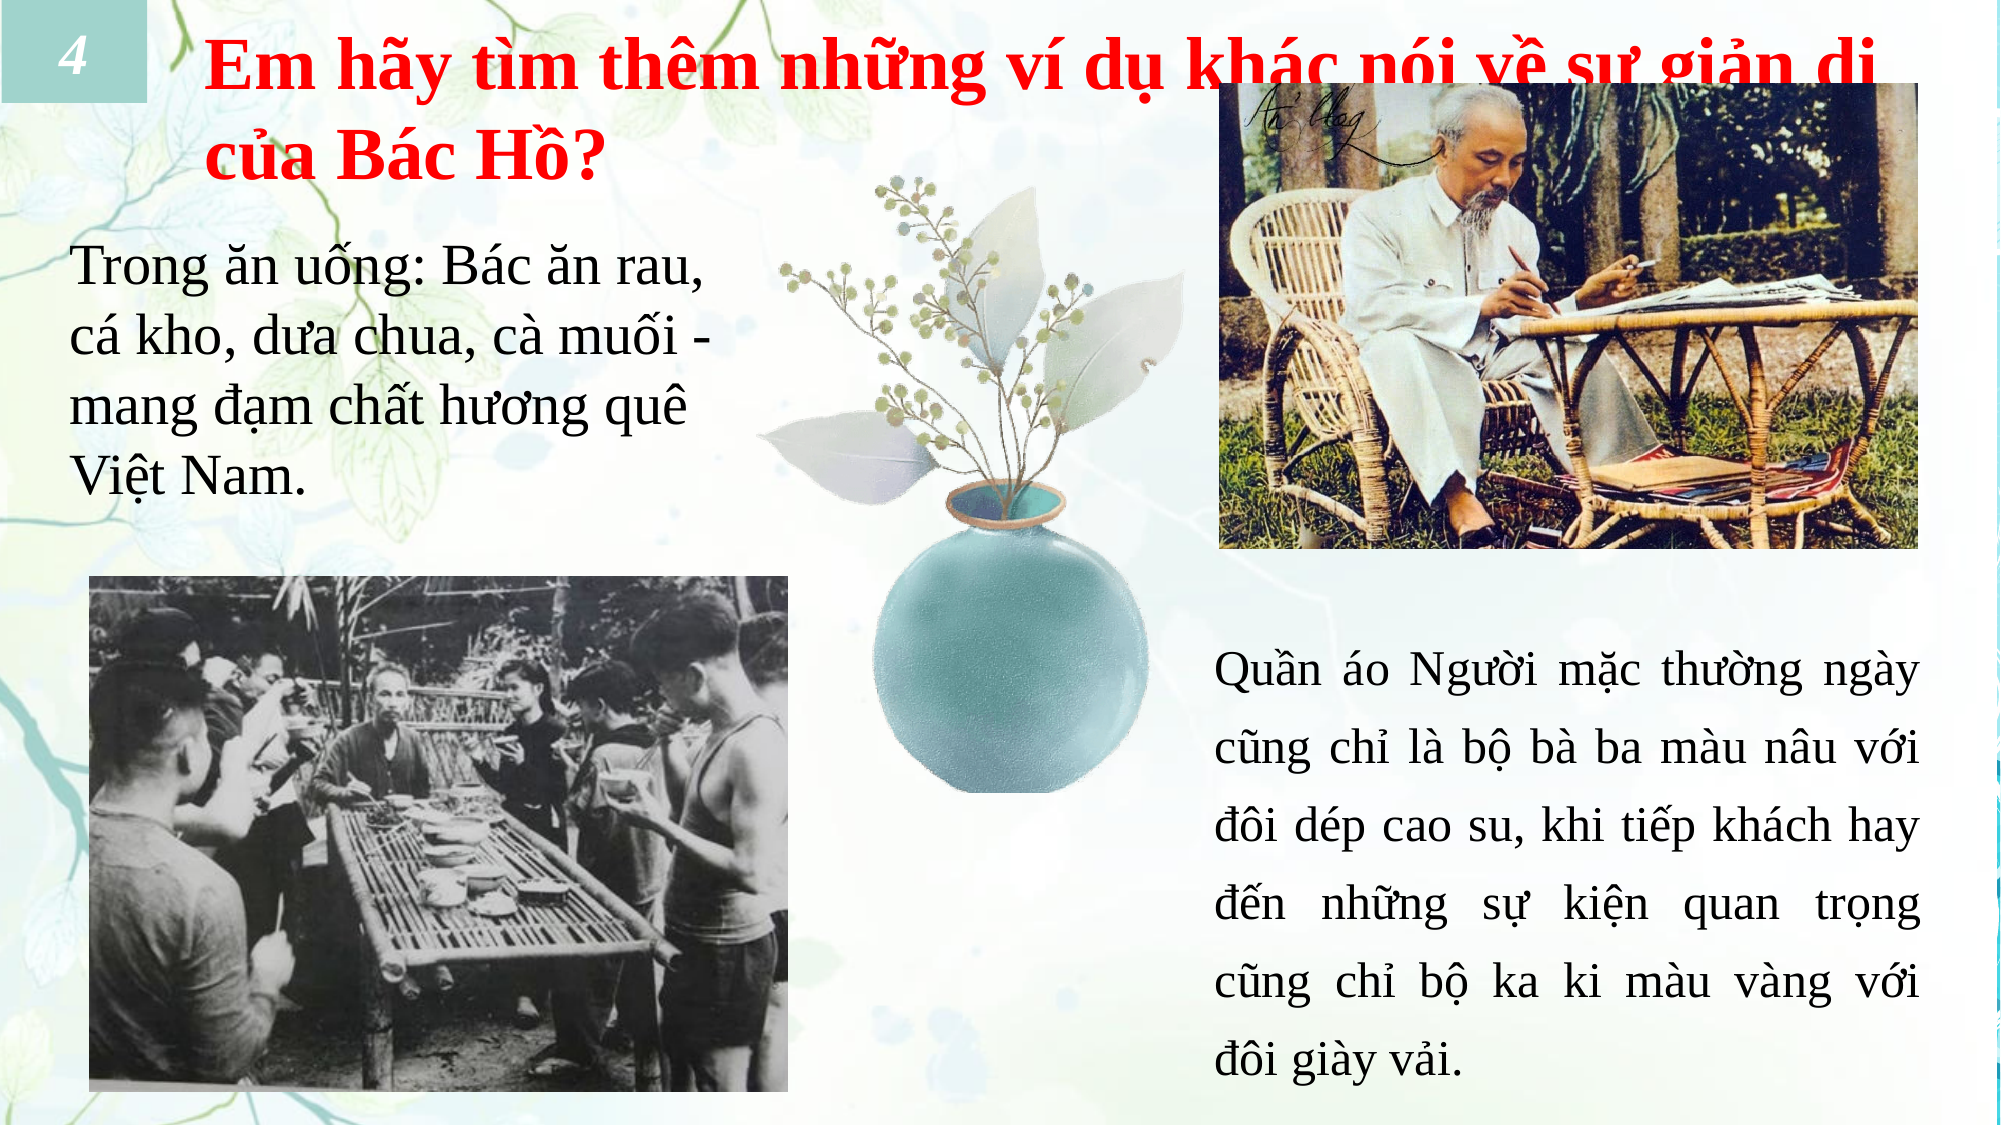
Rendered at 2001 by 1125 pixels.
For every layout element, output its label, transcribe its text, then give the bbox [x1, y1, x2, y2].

text_box 4 [1, 0, 148, 104]
text_box Quần áo Người mặc thường ngày cũng chỉ là bộ bà ba màu nâu với đôi dép cao su, khi tiếp khách hay đến những sự kiện quan trọng cũng chỉ bộ ka ki màu vàng với đôi giày vải. [1570, 610, 1937, 1093]
text_box Em hãy tìm thêm những ví dụ khác nói về sự giản dị của Bác Hồ? [1570, 6, 1997, 292]
text_box Trong ăn uống: Bác ăn rau, cá kho, dưa chua, cà muối - mang đạm chất hương quê Việt Nam. [54, 218, 427, 514]
text_box Em hãy tìm thêm những ví dụ khác nói về sự giản dị của Bác Hồ? [190, 6, 427, 218]
picture [0, 0, 1997, 1125]
